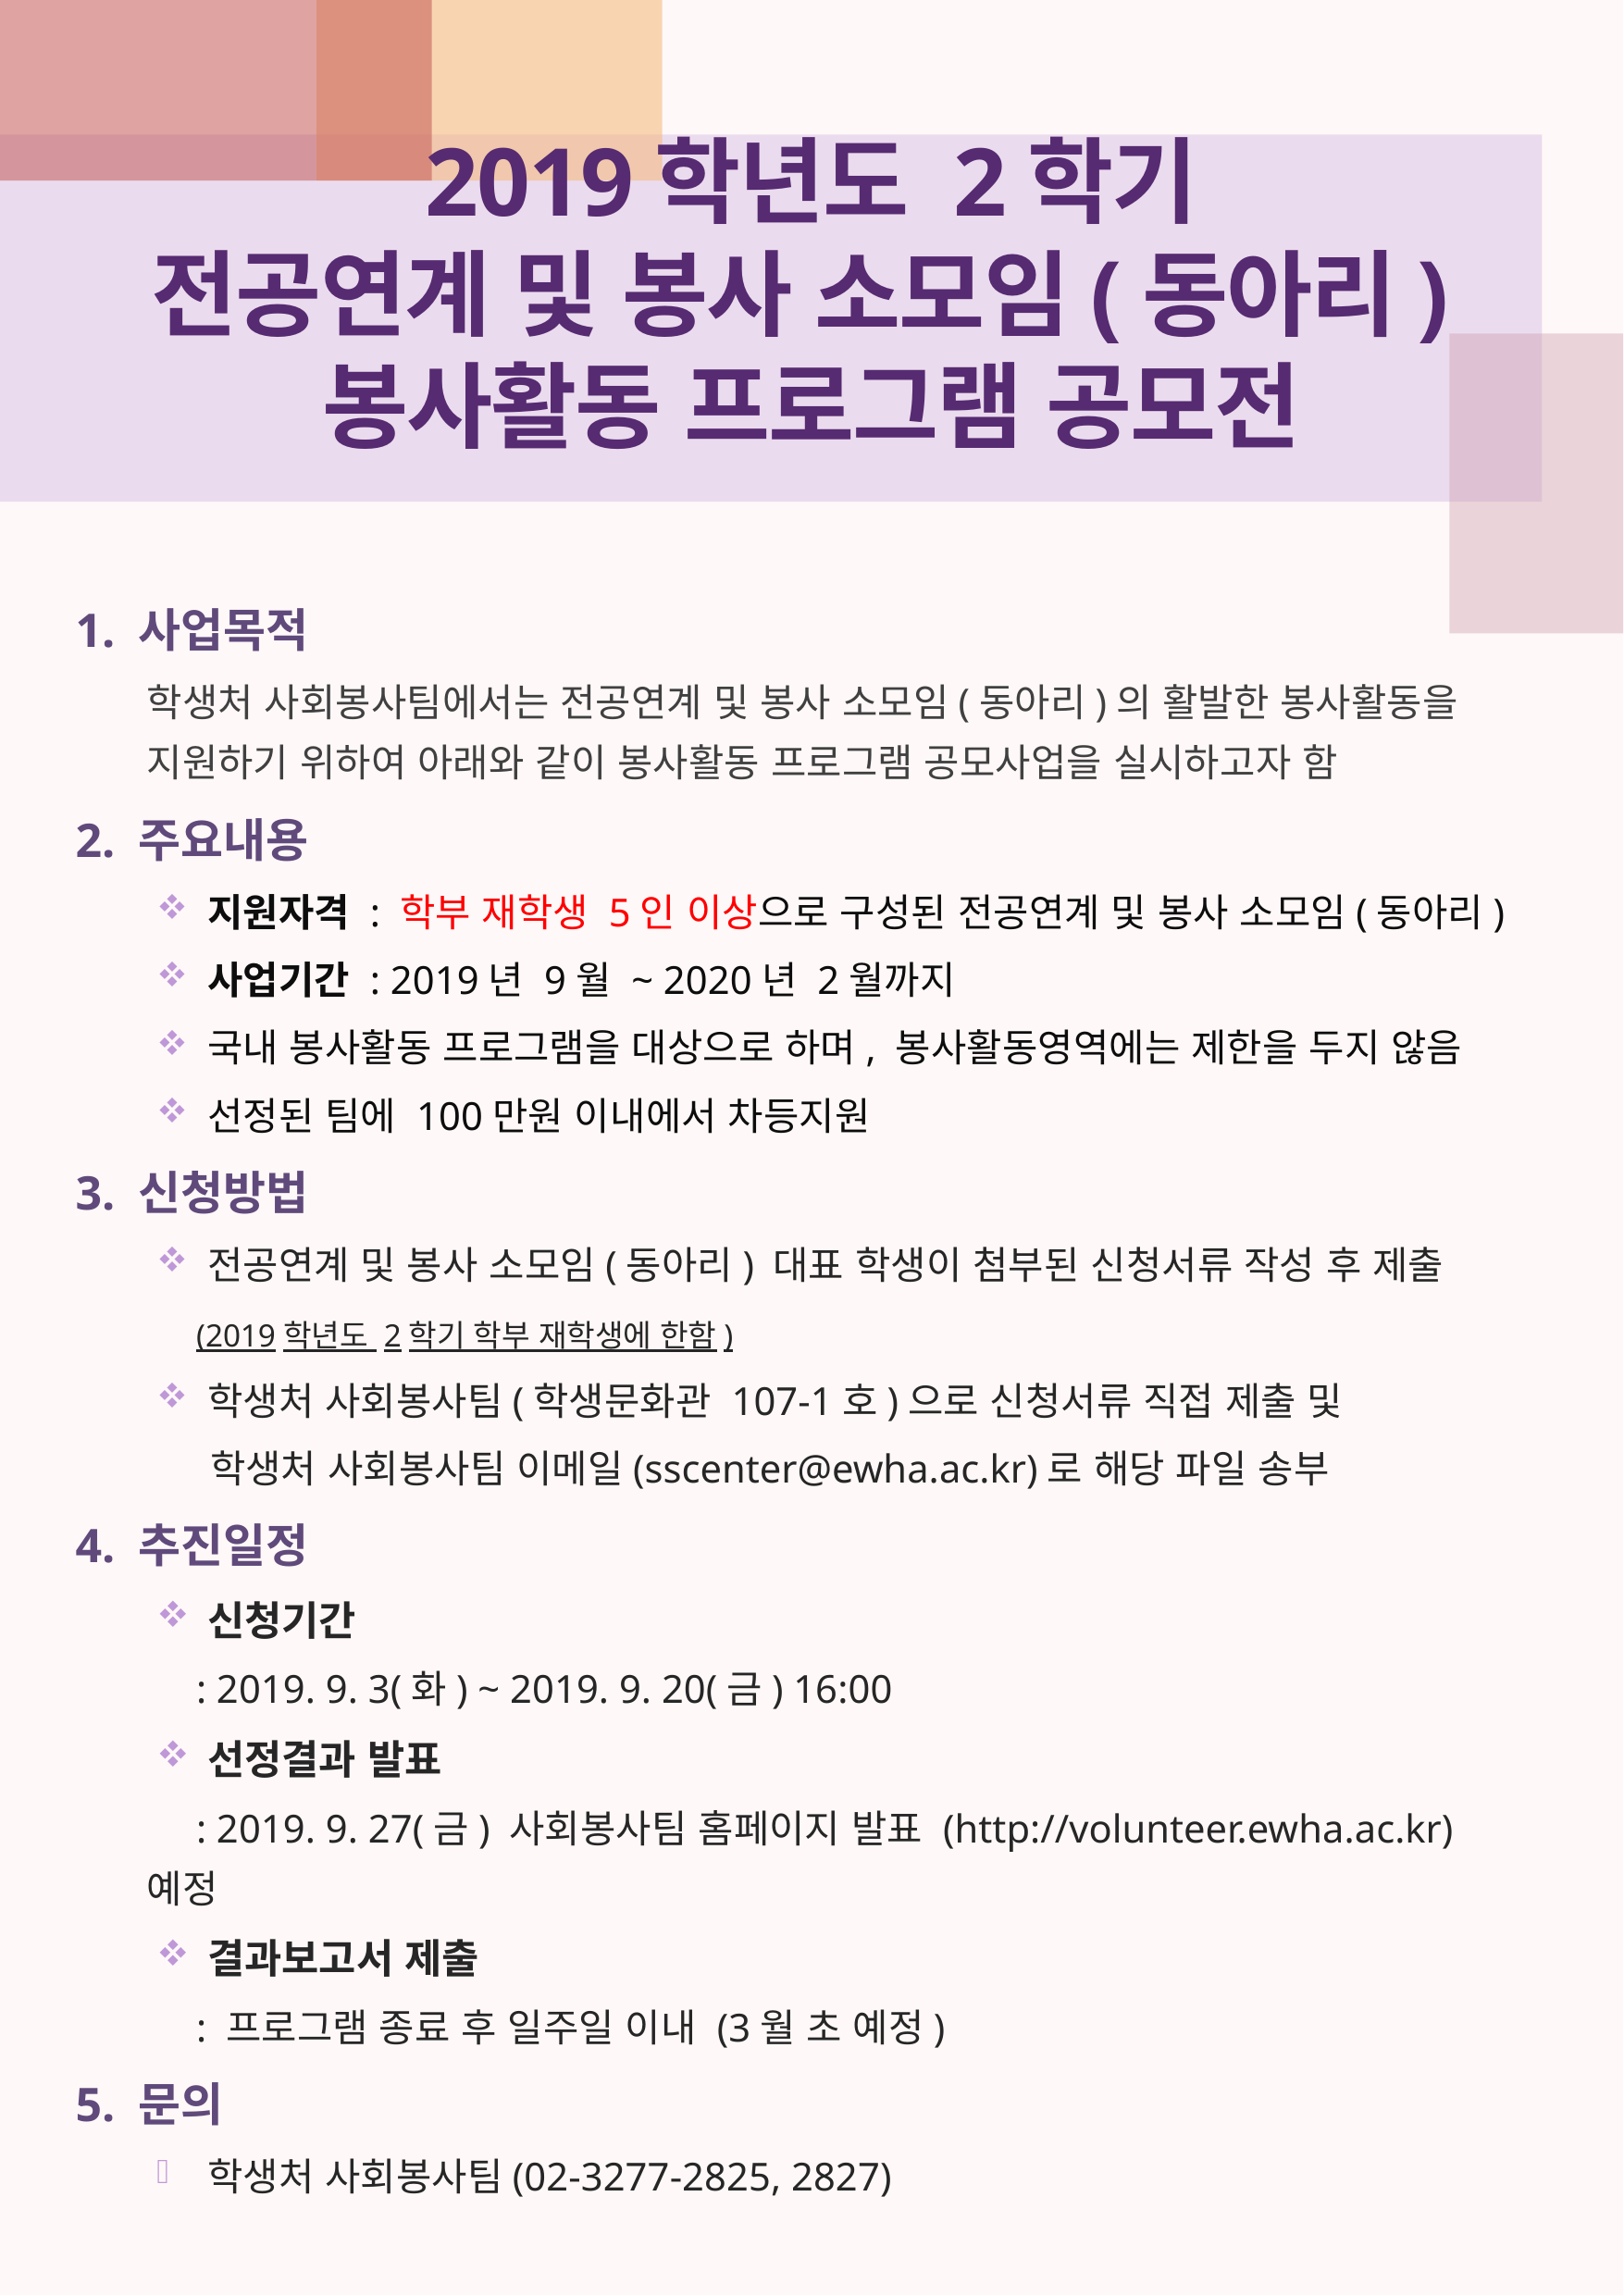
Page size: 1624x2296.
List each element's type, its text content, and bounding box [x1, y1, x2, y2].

title 2019학년도 2학기 전공연계 및 봉사 소모임(동아리) 봉사활동 프로그램 공모전 [81, 81, 1543, 503]
list 1. 사업목적 학생처 사회봉사팀에서는 전공연계 및 봉사 소모임(동아리)의 활발한 봉사활동을 지원하기 위하여 아래와 같이 봉사활동 프로그램 공모사업을 실시하고자 함 2. 주요내용 지원자격 : 학부 재학생 5인 이상으로 구성된 전공연계 및 봉사 소모임(동아리) 사업기간 : 2019년 9월 ~ 2020년 2월까지 국내 봉사활동 프로그램을 대상으로 하며, 봉사활동영역에는 제한을 두지 않음 선정된 팀에 100만원 이내에서 차등지원 3. 신청방법 전공연계 및 봉사 소모임(동아리) 대표 학생이 첨부된 신청서류 작성 후 제출 (2019학년도 2학기 학부 재학생에 한함) 학생처 사회봉사팀(학생문화관 107-1호)으로 신청서류 직접 제출 및 학생처 사회봉사팀 이메일(sscenter@ewha.ac.kr)로 해당 파일 송부 4. 추진일정 신청기간 : 2019. 9. 3(화) ~ 2019. 9. 20(금) 16:00 선정결과 발표 : 2019. 9. 27(금) 사회봉사팀 홈페이지 발표 (http://volunteer.ewha.ac.kr) 예정 결과보고서 제출 : 프로그램 종료 후 일주일 이내 (3월 초 예정) 5. 문의 학생처 사회봉사팀(02-3277-2825, 2827) [61, 577, 1543, 2212]
